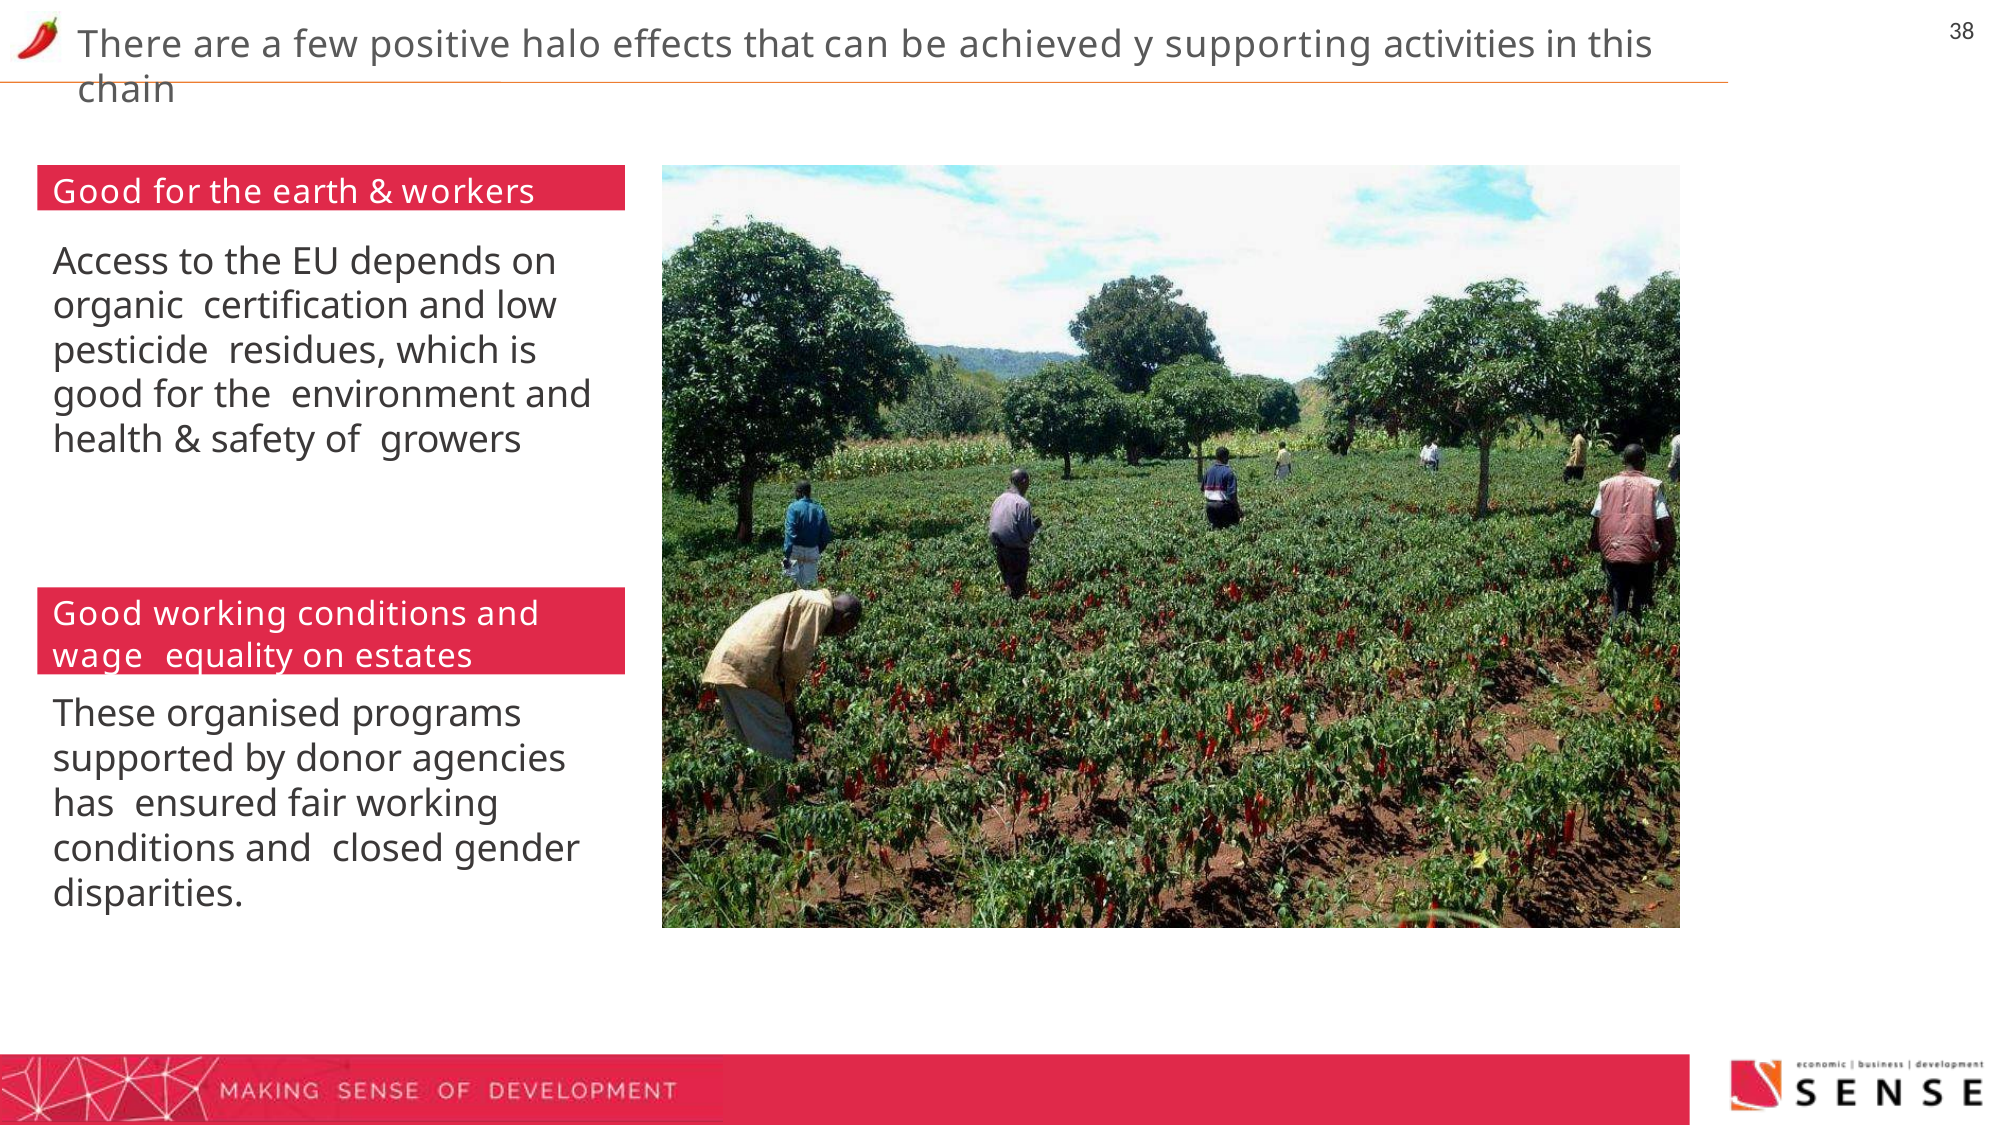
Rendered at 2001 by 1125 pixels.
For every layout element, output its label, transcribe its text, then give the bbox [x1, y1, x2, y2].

text_box 38 [1947, 12, 1977, 45]
picture [1719, 1053, 2000, 1114]
text_box These organised programs supported by donor agencies has ensured fair working conditions and closed gender disparities. [50, 686, 595, 914]
text_box Access to the EU depends on organic certification and low pesticide residues, which is good for the environment and health & safety of growers [50, 236, 610, 462]
text_box Good for the earth & workers [37, 165, 625, 211]
text_box Good working conditions and wage equality on estates [37, 587, 625, 675]
picture [662, 164, 1680, 928]
picture [2, 1028, 723, 1125]
title There are a few positive halo effects that can be achieved y supporting activities in this chain [75, 17, 1705, 208]
picture [10, 11, 62, 64]
